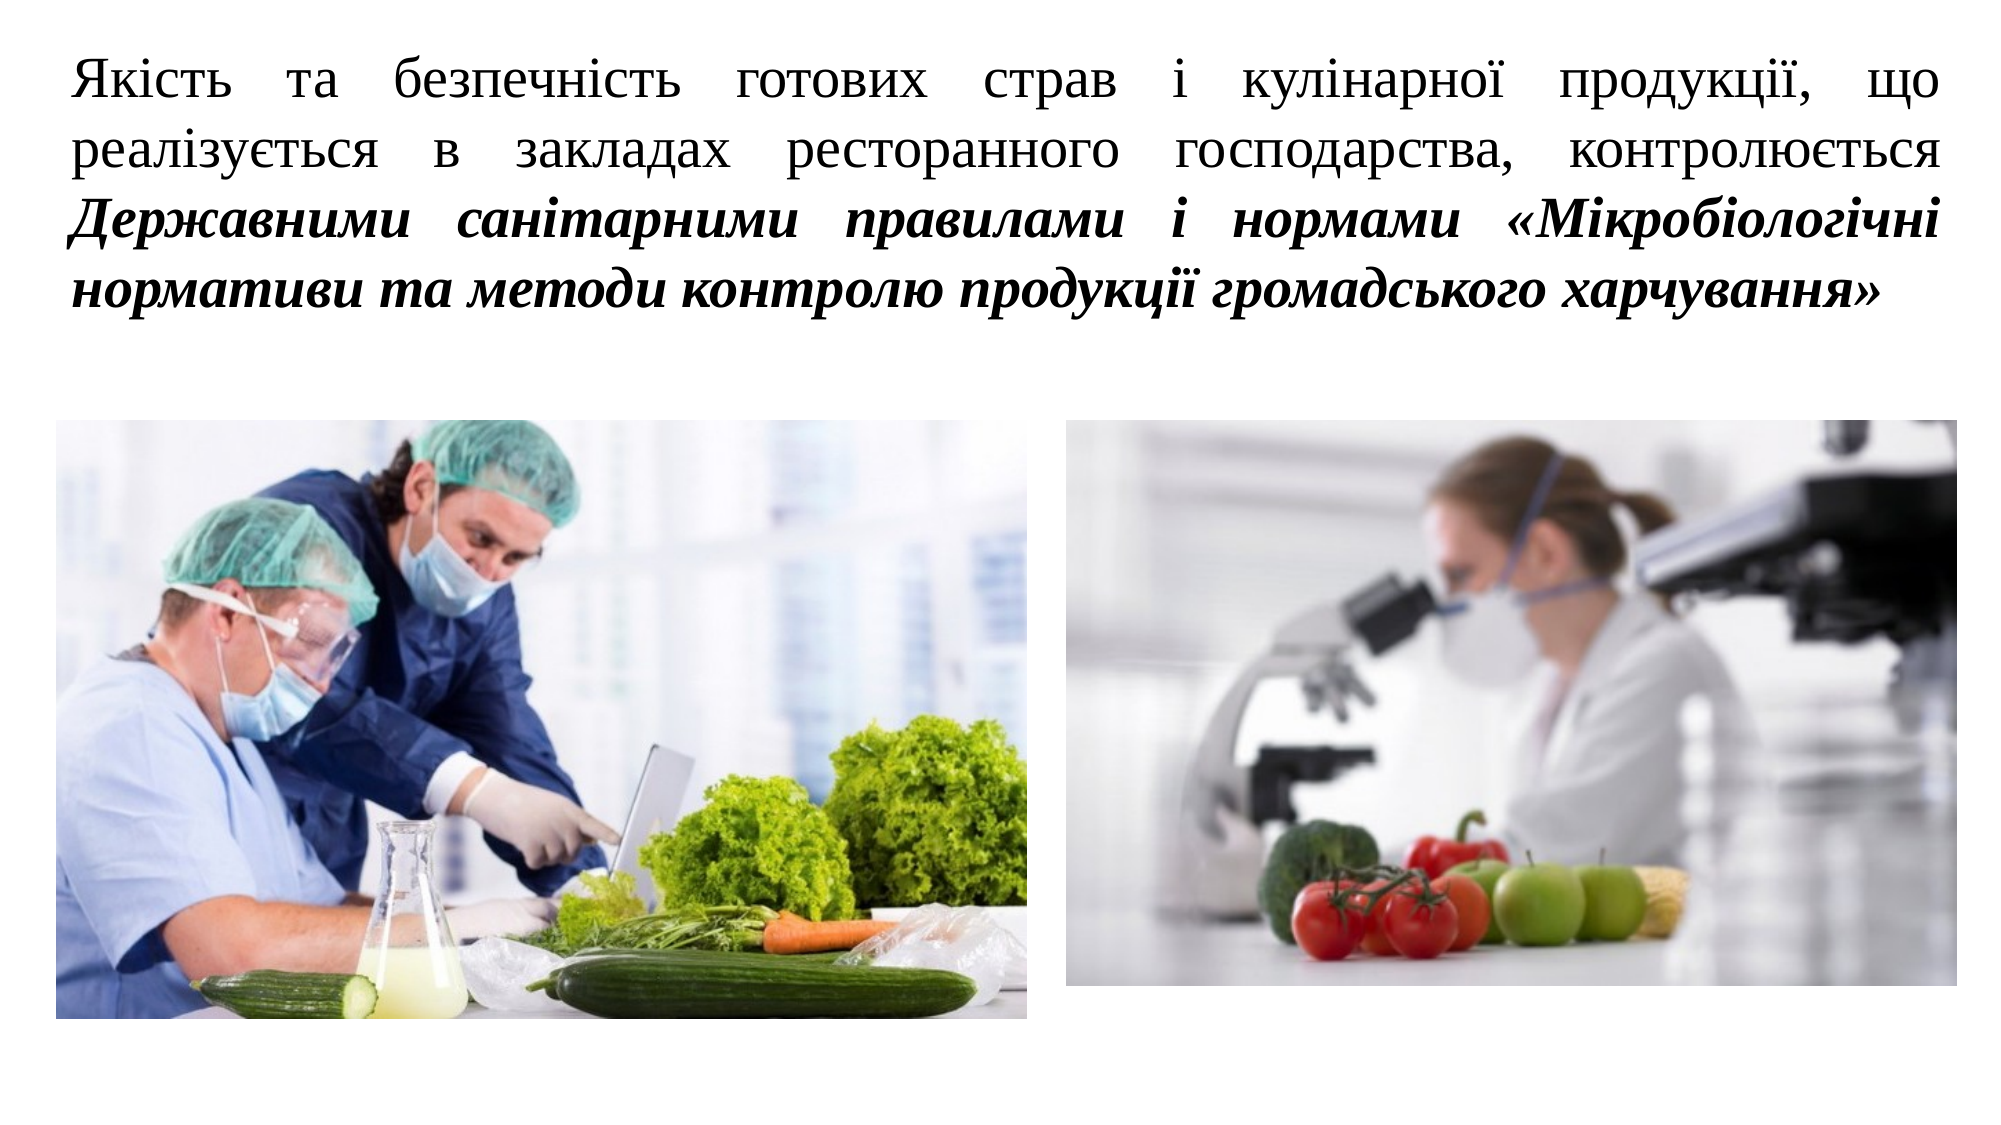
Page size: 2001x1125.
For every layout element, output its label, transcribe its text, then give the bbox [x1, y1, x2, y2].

picture [1065, 420, 1957, 986]
text_box Якість та безпечність готових страв і кулінарної продукції, що реалізується в закладах ресторанного господарства, контролюється Державними санітарними правилами і нормами «Мікробіологічні нормативи та методи контролю продукції громадського харчування» [56, 32, 1957, 327]
picture [56, 420, 1027, 1019]
